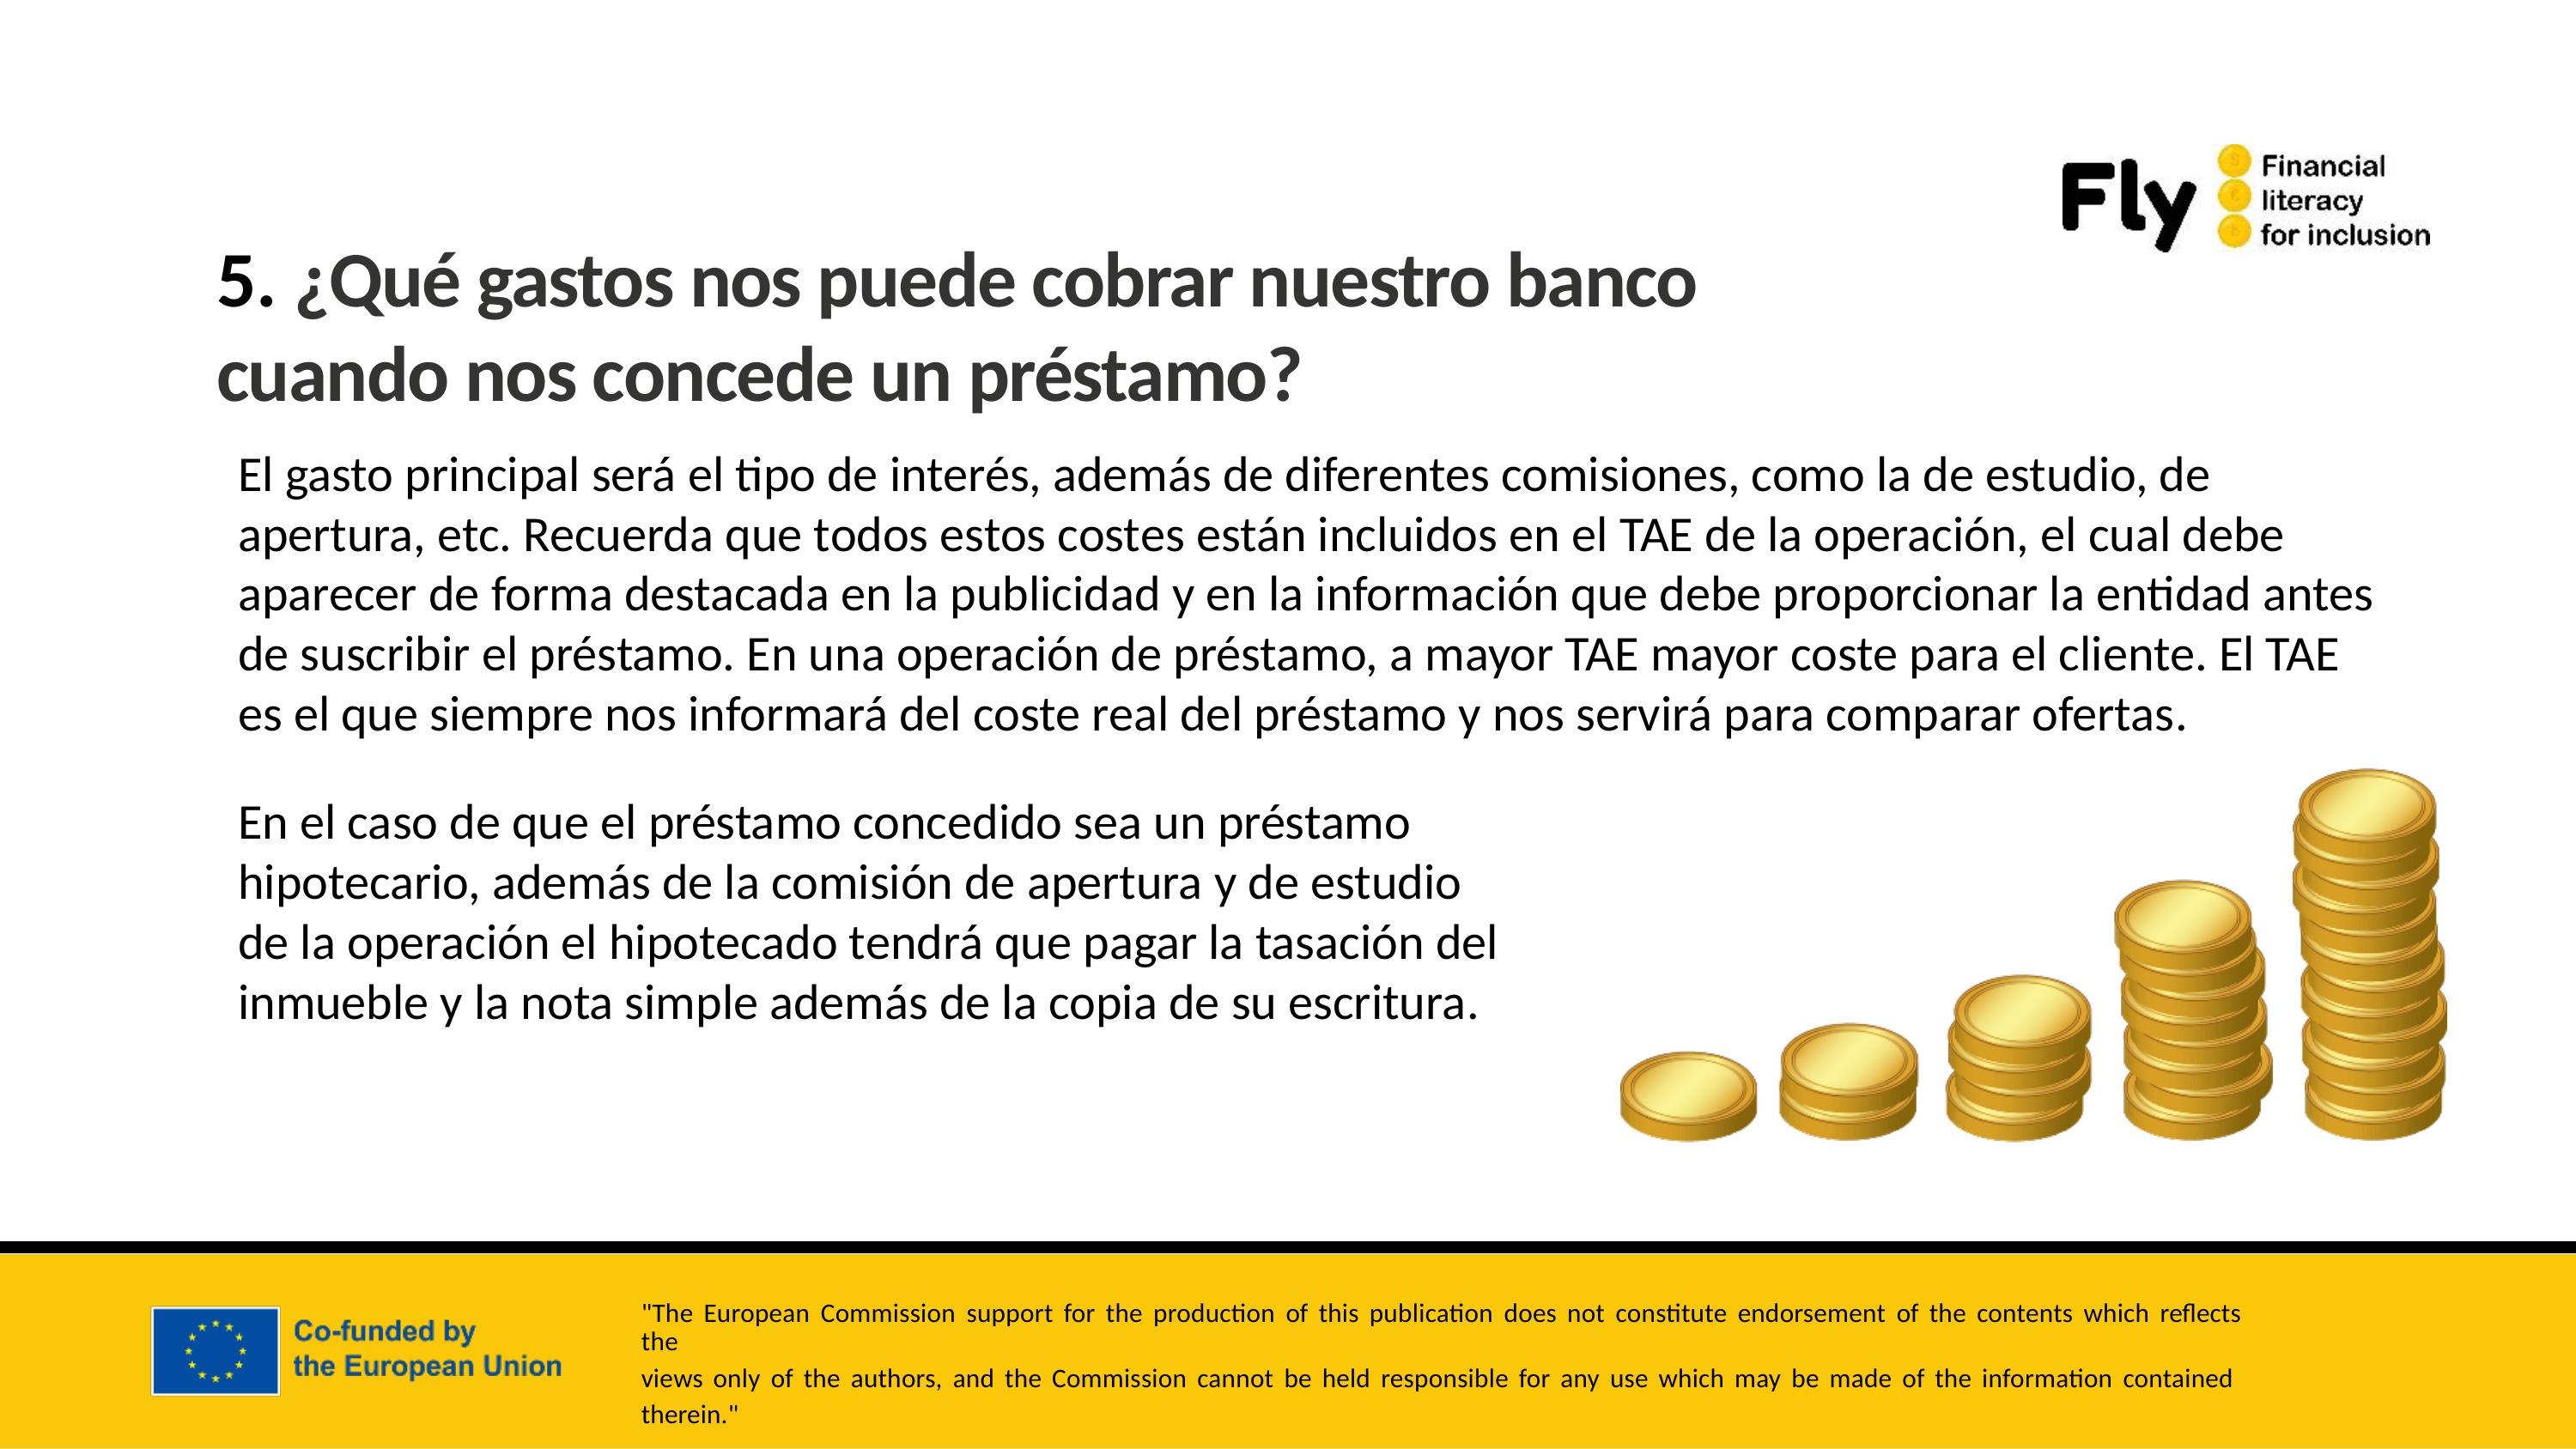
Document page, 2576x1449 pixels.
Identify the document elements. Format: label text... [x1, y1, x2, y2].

picture [2063, 144, 2430, 252]
text_box El gasto principal será el tipo de interés, además de diferentes comisiones, como la de estudio, de apertura, etc. Recuerda que todos estos costes están incluidos en el TAE de la operación, el cual debe aparecer de forma destacada en la publicidad y en la información que debe proporcionar la entidad antes de suscribir el préstamo. En una operación de préstamo, a mayor TAE mayor coste para el cliente. El TAE es el que siempre nos informará del coste real del préstamo y nos servirá para comparar ofertas. [225, 434, 2394, 868]
text_box En el caso de que el préstamo concedido sea un préstamo hipotecario, además de la comisión de apertura y de estudio de la operación el hipotecado tendrá que pagar la tasación del inmueble y la nota simple además de la copia de su escritura. [225, 783, 1516, 1036]
text_box 5. ¿Qué gastos nos puede cobrar nuestro banco cuando nos concede un préstamo? [204, 221, 1771, 423]
picture [1620, 749, 2448, 1162]
picture [149, 1304, 593, 1399]
